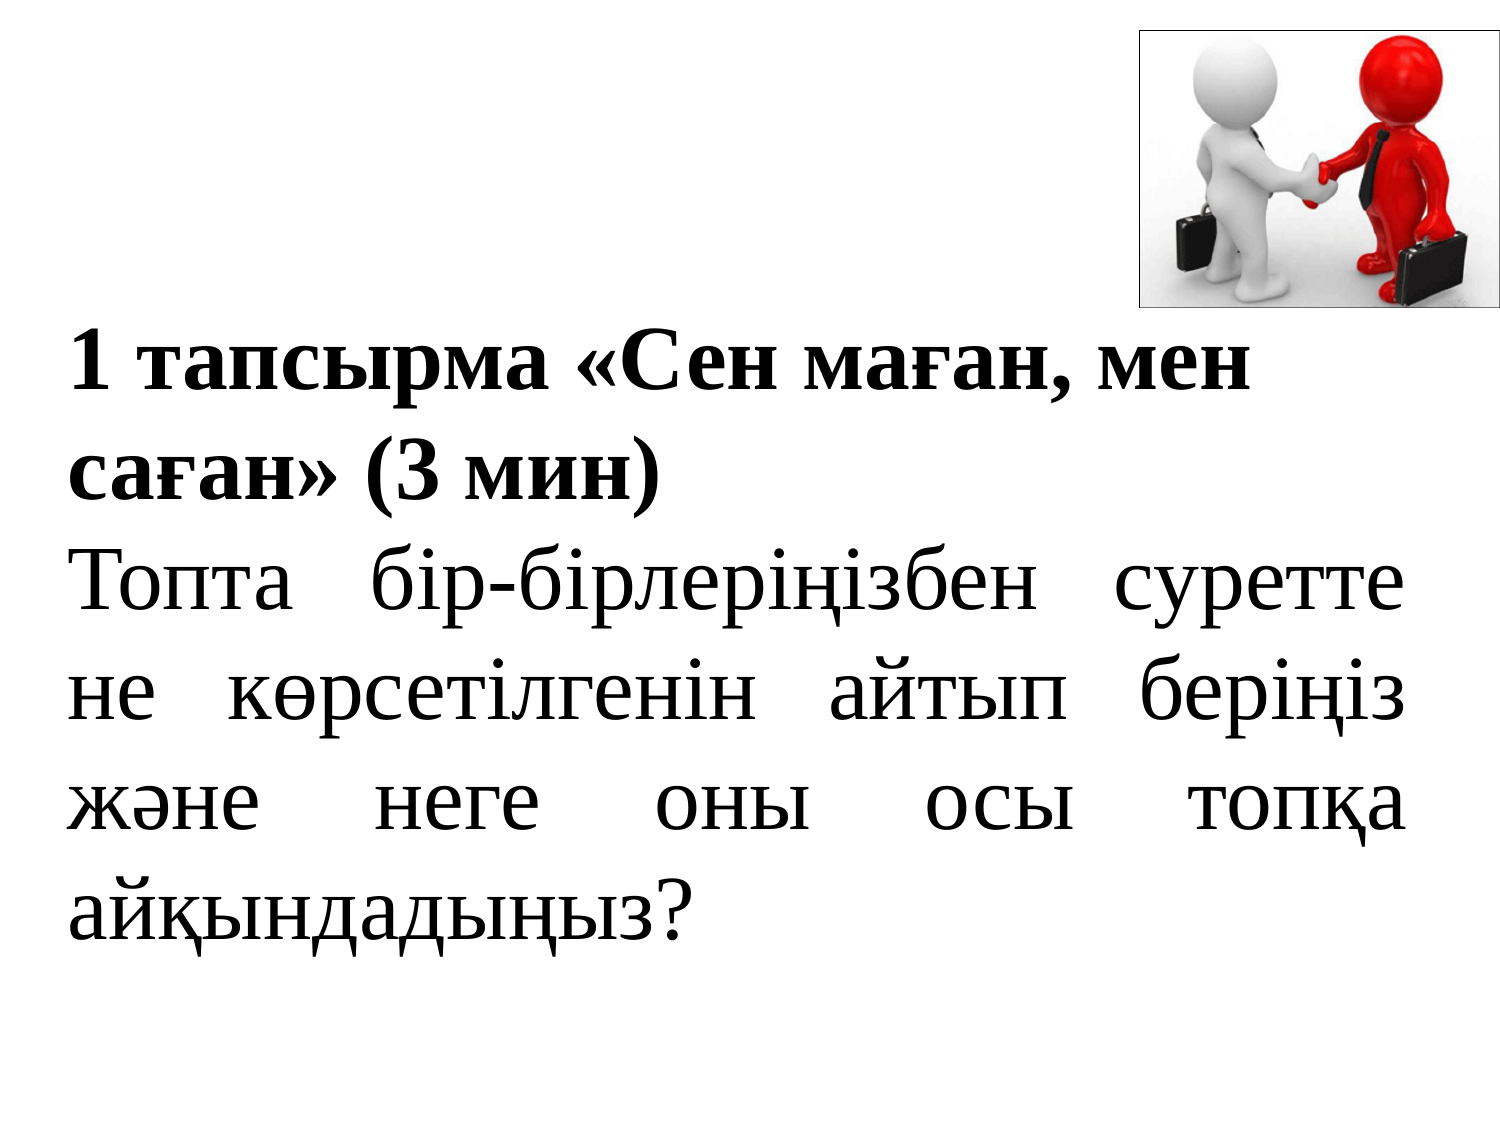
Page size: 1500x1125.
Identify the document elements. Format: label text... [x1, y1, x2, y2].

text_box 1 тапсырма «Сен маған, мен саған» (3 мин) Топта бір-бірлеріңізбен суретте не көрсетілгенін айтып беріңіз және неге оны осы топқа айқындадыңыз? [53, 290, 1424, 966]
picture [1139, 30, 1500, 309]
